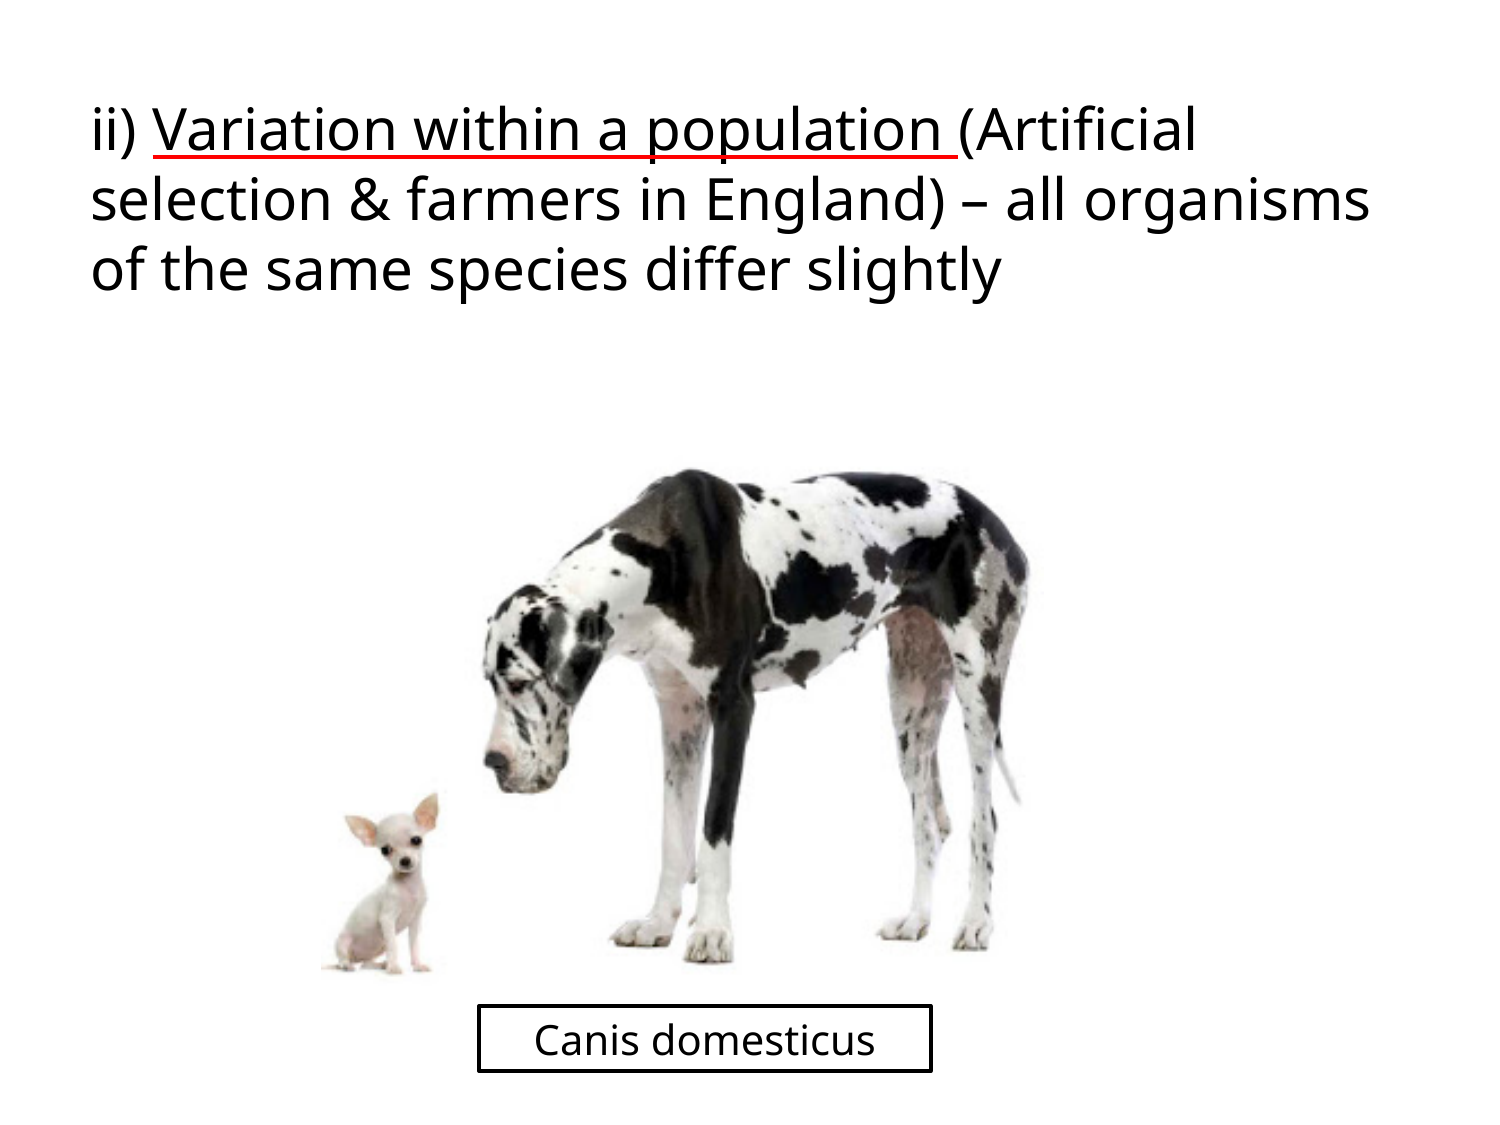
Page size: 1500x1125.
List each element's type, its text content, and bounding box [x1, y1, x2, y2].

picture [321, 450, 1044, 986]
list ii) Variation within a population (Artificial selection & farmers in England) – all organisms of the same species differ slightly [75, 84, 1425, 1005]
text_box Canis domesticus [477, 1004, 933, 1073]
